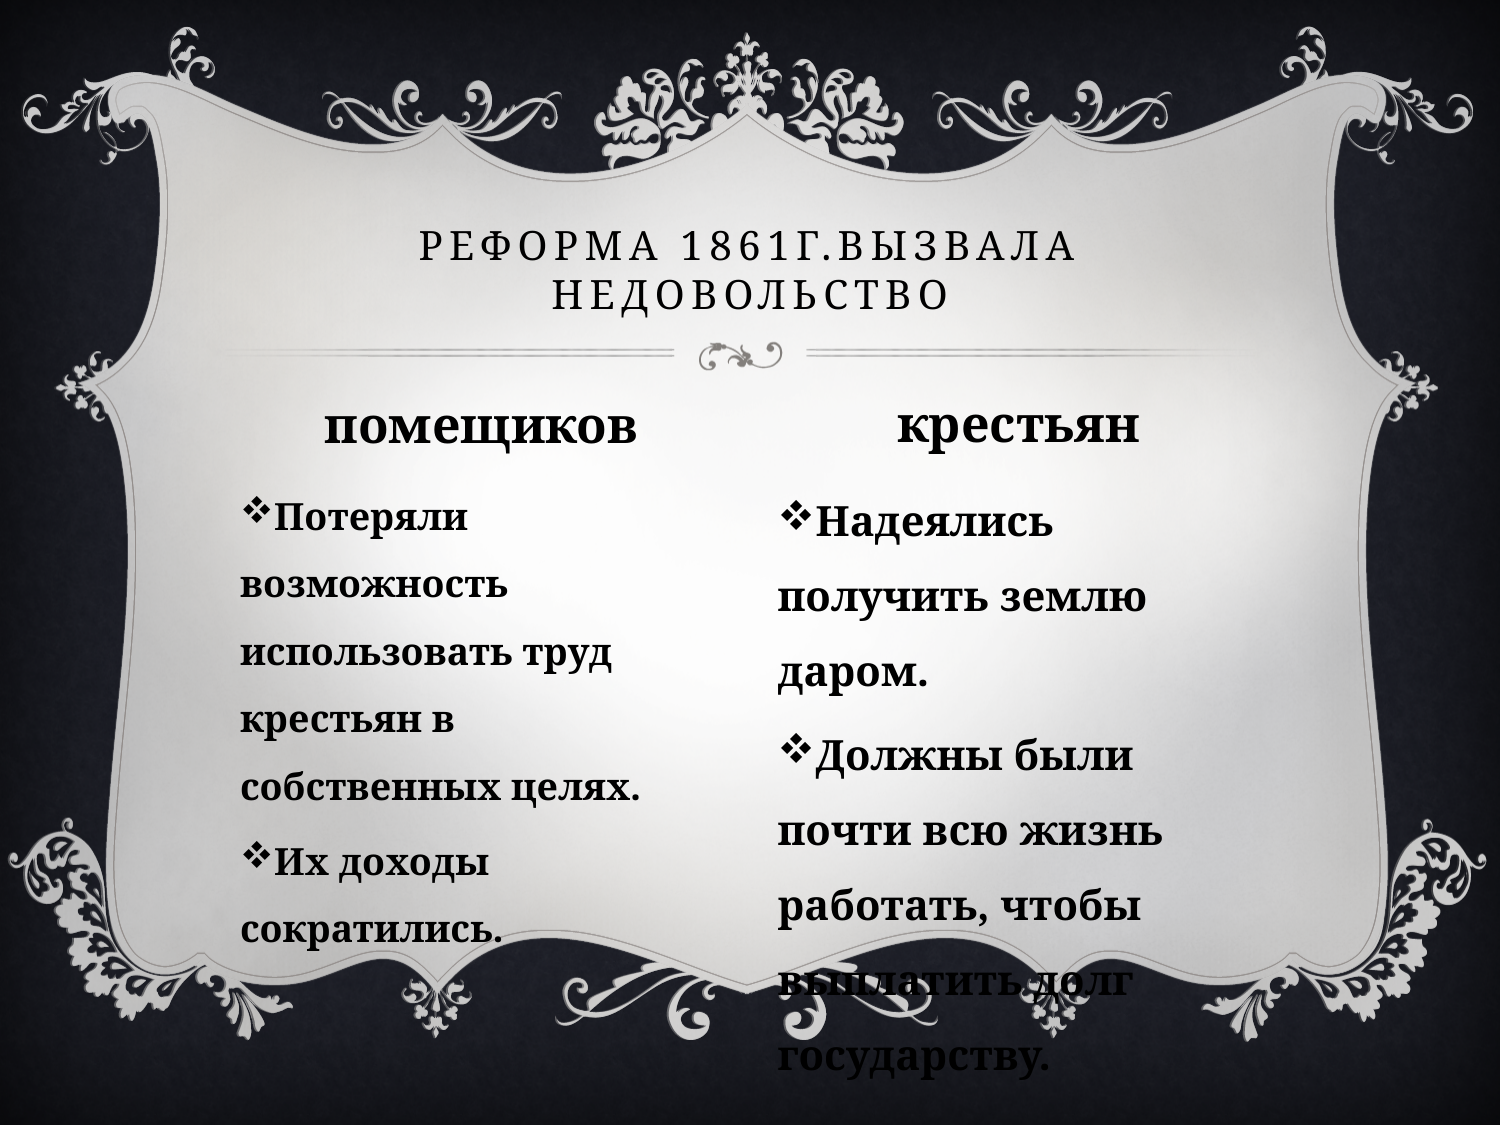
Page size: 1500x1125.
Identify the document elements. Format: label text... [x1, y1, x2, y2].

list помещиков [225, 387, 738, 462]
list крестьян [761, 386, 1275, 461]
picture [0, 0, 1500, 1125]
list Потеряли возможность использовать труд крестьян в собственных целях. Их доходы сократились. [225, 462, 738, 913]
title Реформа 1861г.вызвала недовольство [225, 212, 1275, 325]
list Надеялись получить землю даром. Должны были почти всю жизнь работать, чтобы выплатить долг государству. [762, 462, 1275, 913]
